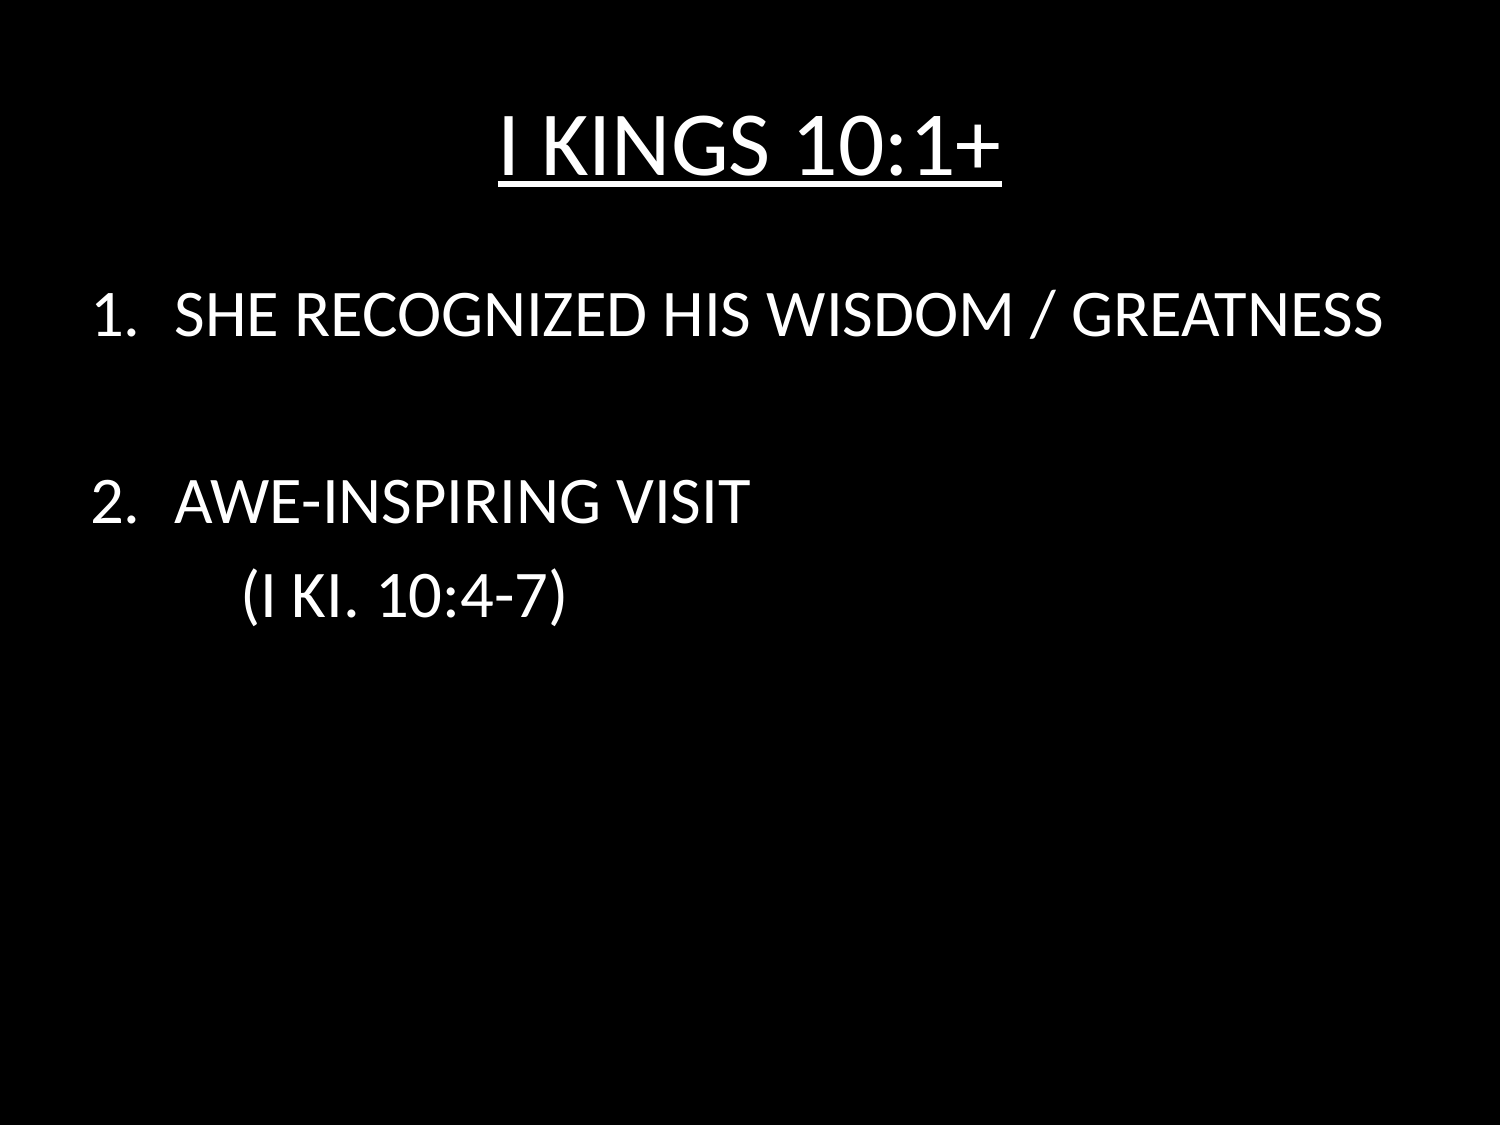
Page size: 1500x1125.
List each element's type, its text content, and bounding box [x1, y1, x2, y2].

list SHE RECOGNIZED HIS WISDOM / GREATNESS AWE-INSPIRING VISIT (I KI. 10:4-7) [75, 262, 1425, 1005]
title I KINGS 10:1+ [75, 45, 1425, 233]
